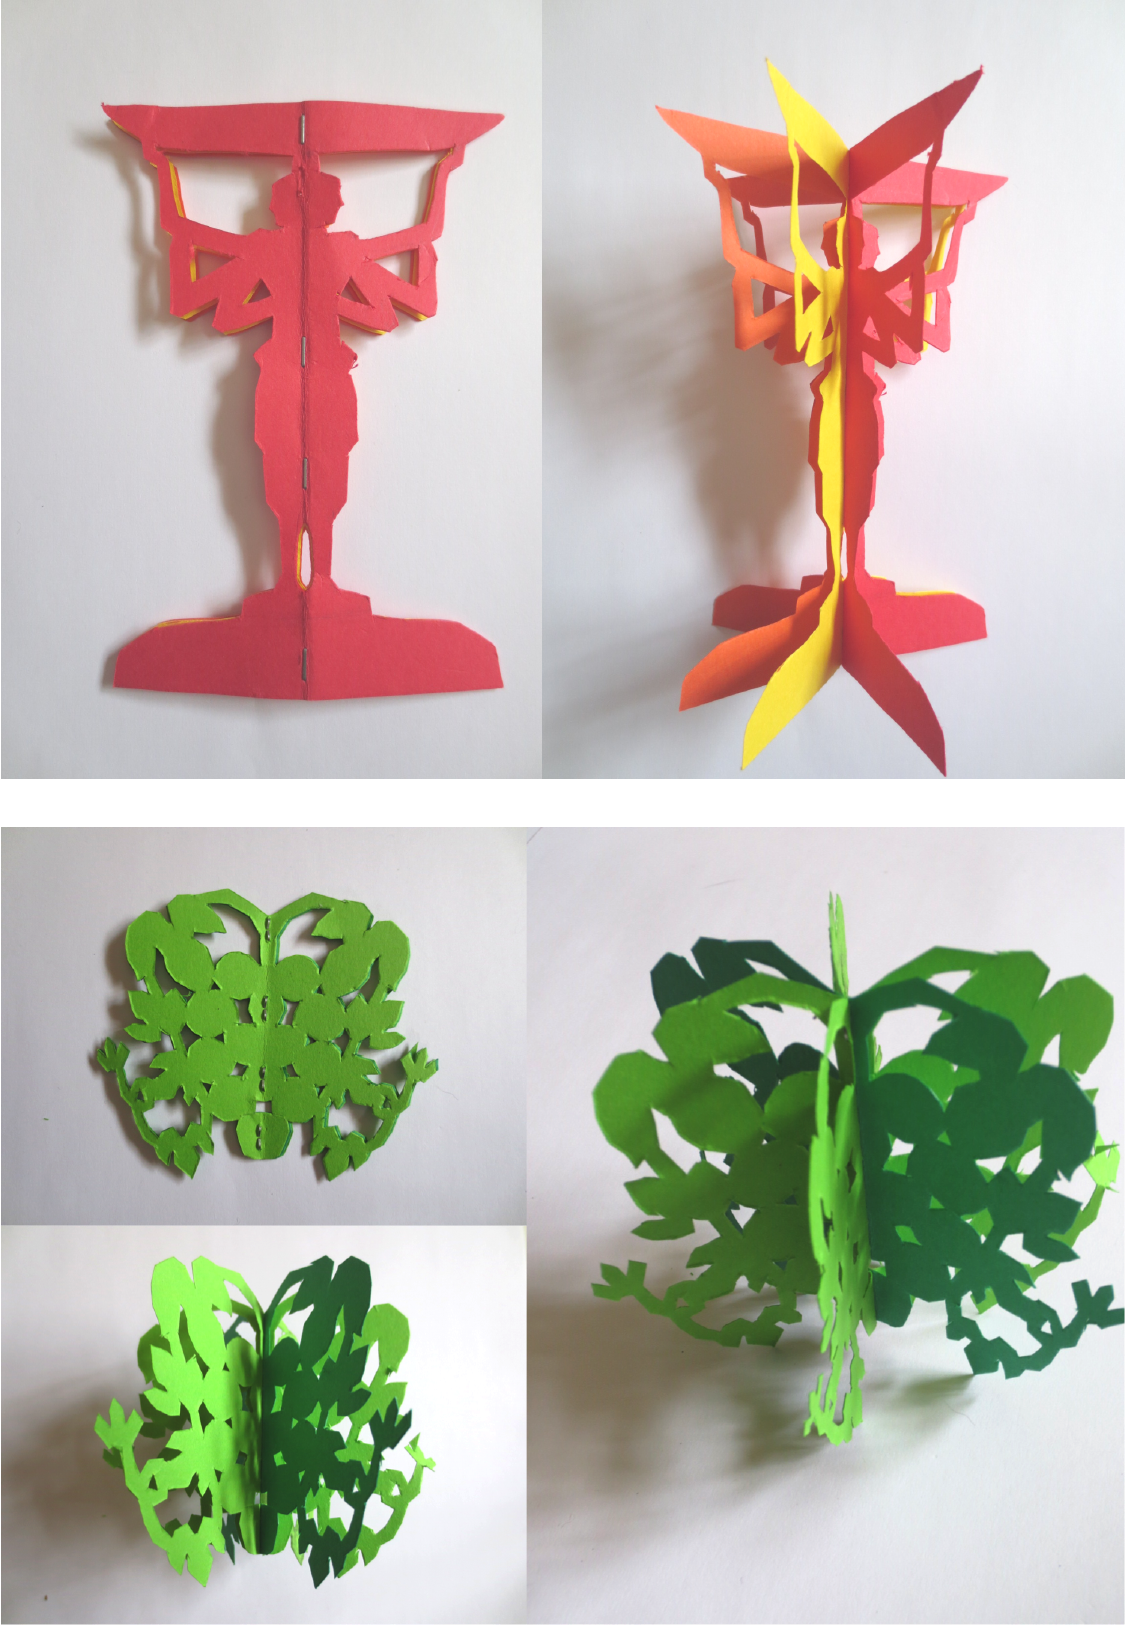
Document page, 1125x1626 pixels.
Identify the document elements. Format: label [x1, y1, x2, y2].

picture [0, 825, 1125, 1625]
picture [0, 97, 1125, 682]
